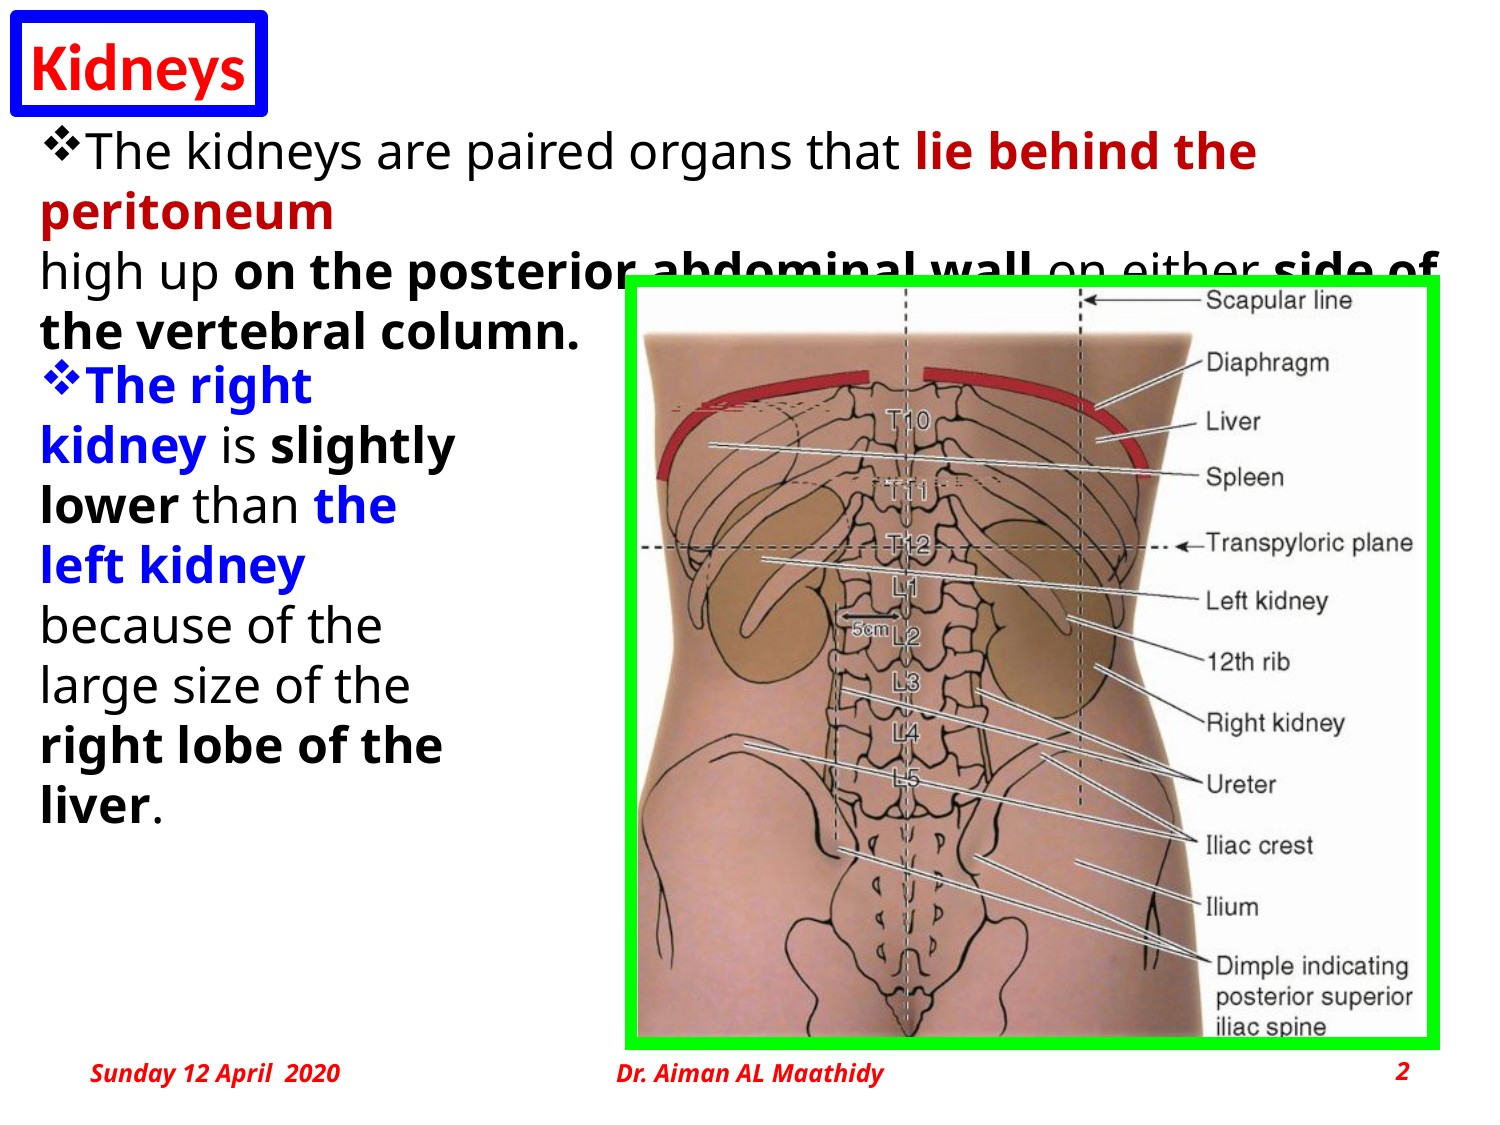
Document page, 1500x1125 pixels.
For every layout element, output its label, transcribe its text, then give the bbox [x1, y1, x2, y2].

footer Dr. Aiman AL Maathidy [512, 1042, 988, 1103]
text_box The kidneys are paired organs that lie behind the peritoneum high up on the posterior abdominal wall on either side of the vertebral column. [24, 112, 1475, 368]
text_box The right kidney is slightly lower than the left kidney because of the large size of the right lobe of the liver. [24, 346, 488, 842]
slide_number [75, 1042, 425, 1103]
slide_number 2 [1074, 1050, 1425, 1103]
picture [637, 287, 1428, 1038]
text_box Kidneys [16, 16, 262, 112]
